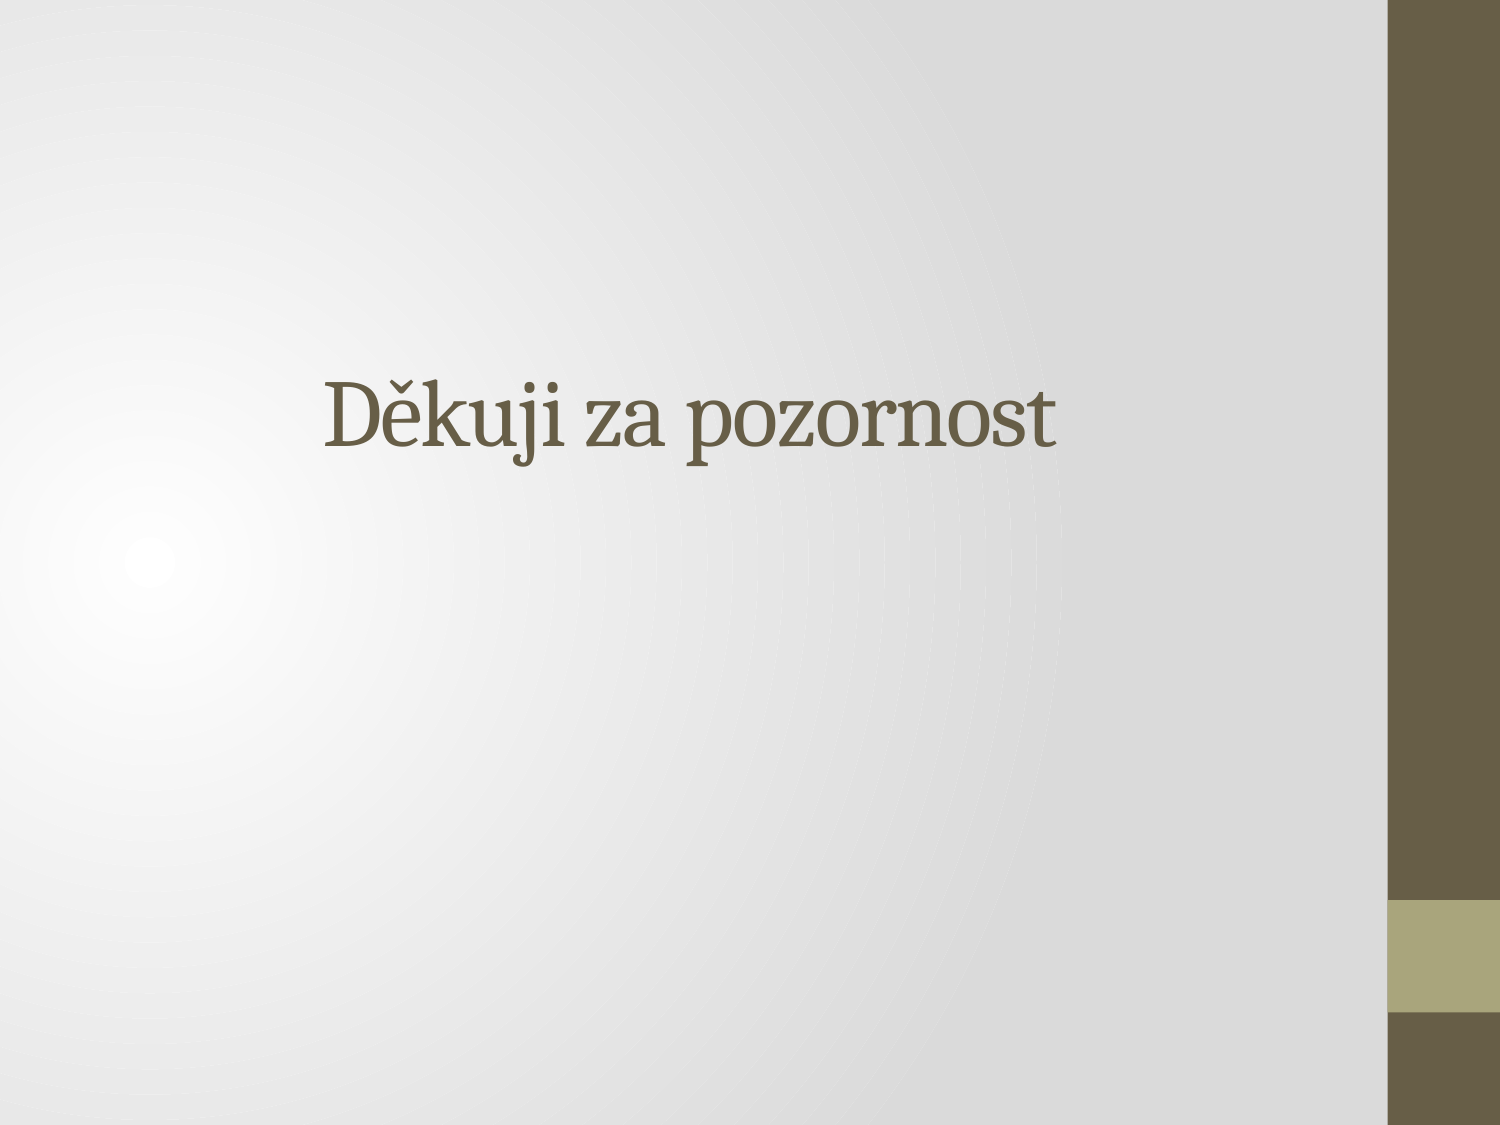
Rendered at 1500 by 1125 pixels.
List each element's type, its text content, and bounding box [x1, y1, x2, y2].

title Děkuji za pozornost [64, 314, 1315, 502]
